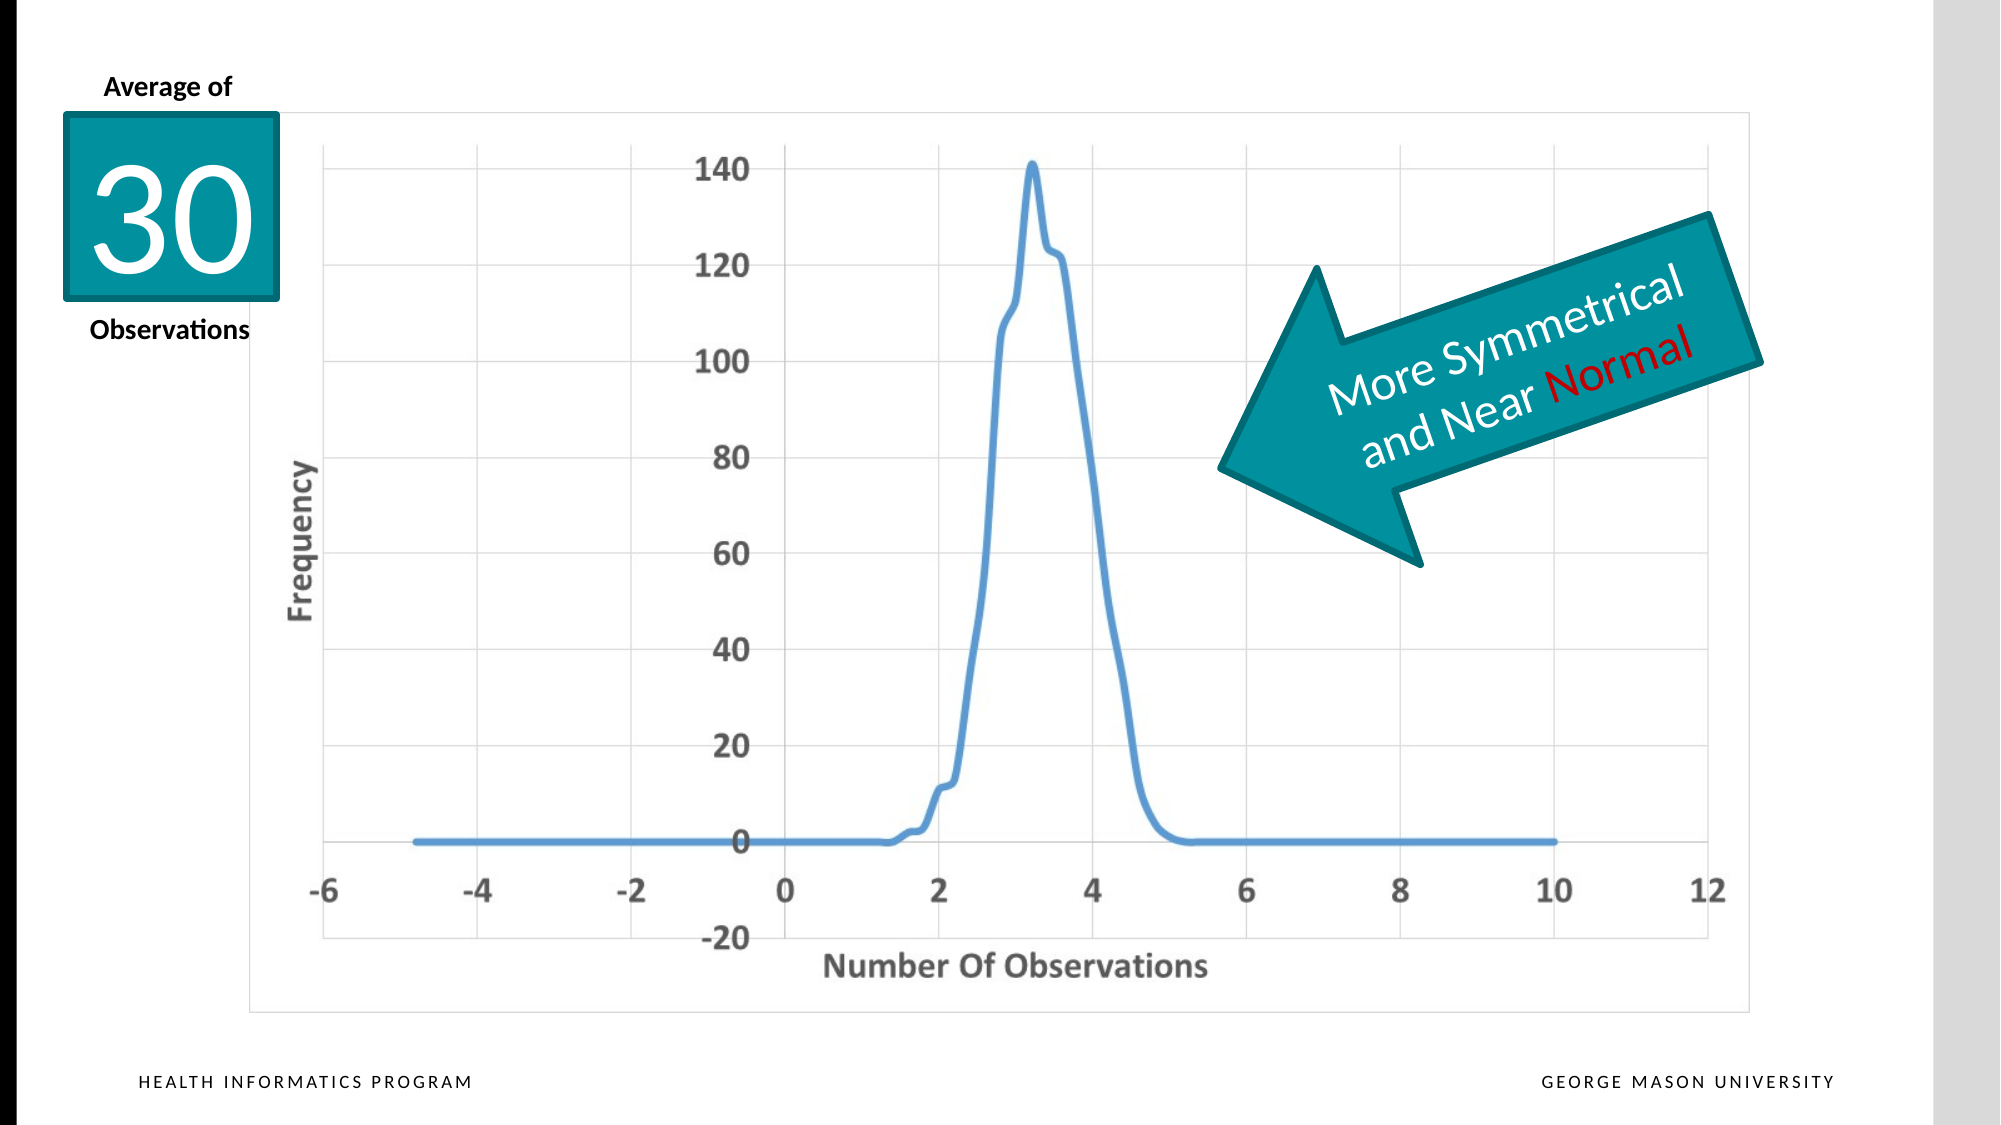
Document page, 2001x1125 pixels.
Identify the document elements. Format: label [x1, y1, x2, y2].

text_box [63, 54, 277, 357]
text_box [1759, 347, 1764, 367]
picture [249, 112, 1751, 1013]
